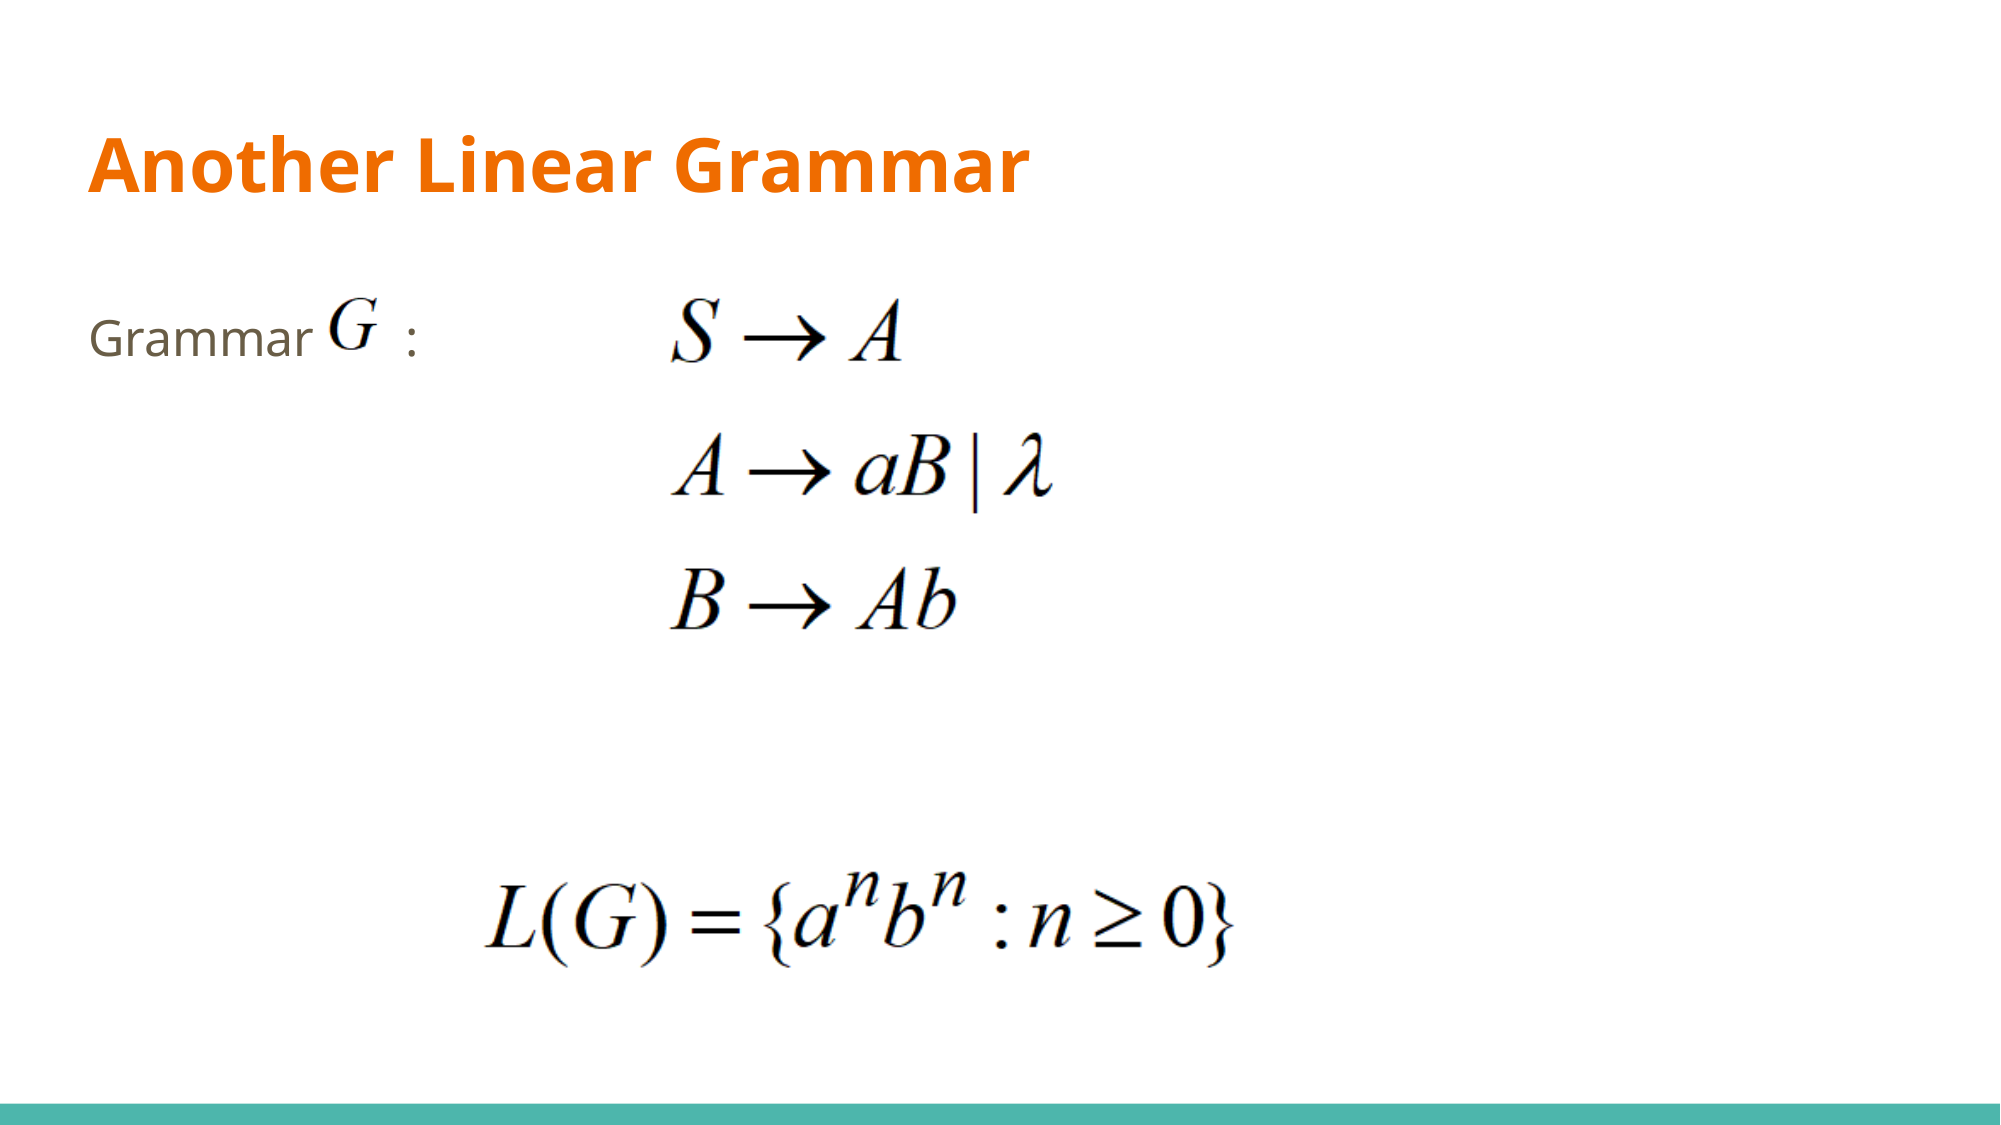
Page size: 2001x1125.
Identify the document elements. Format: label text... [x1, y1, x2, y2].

list Grammar : [68, 276, 1932, 1000]
picture [480, 844, 1241, 974]
picture [325, 294, 382, 354]
title Another Linear Grammar [68, 97, 1932, 252]
picture [666, 294, 1056, 636]
